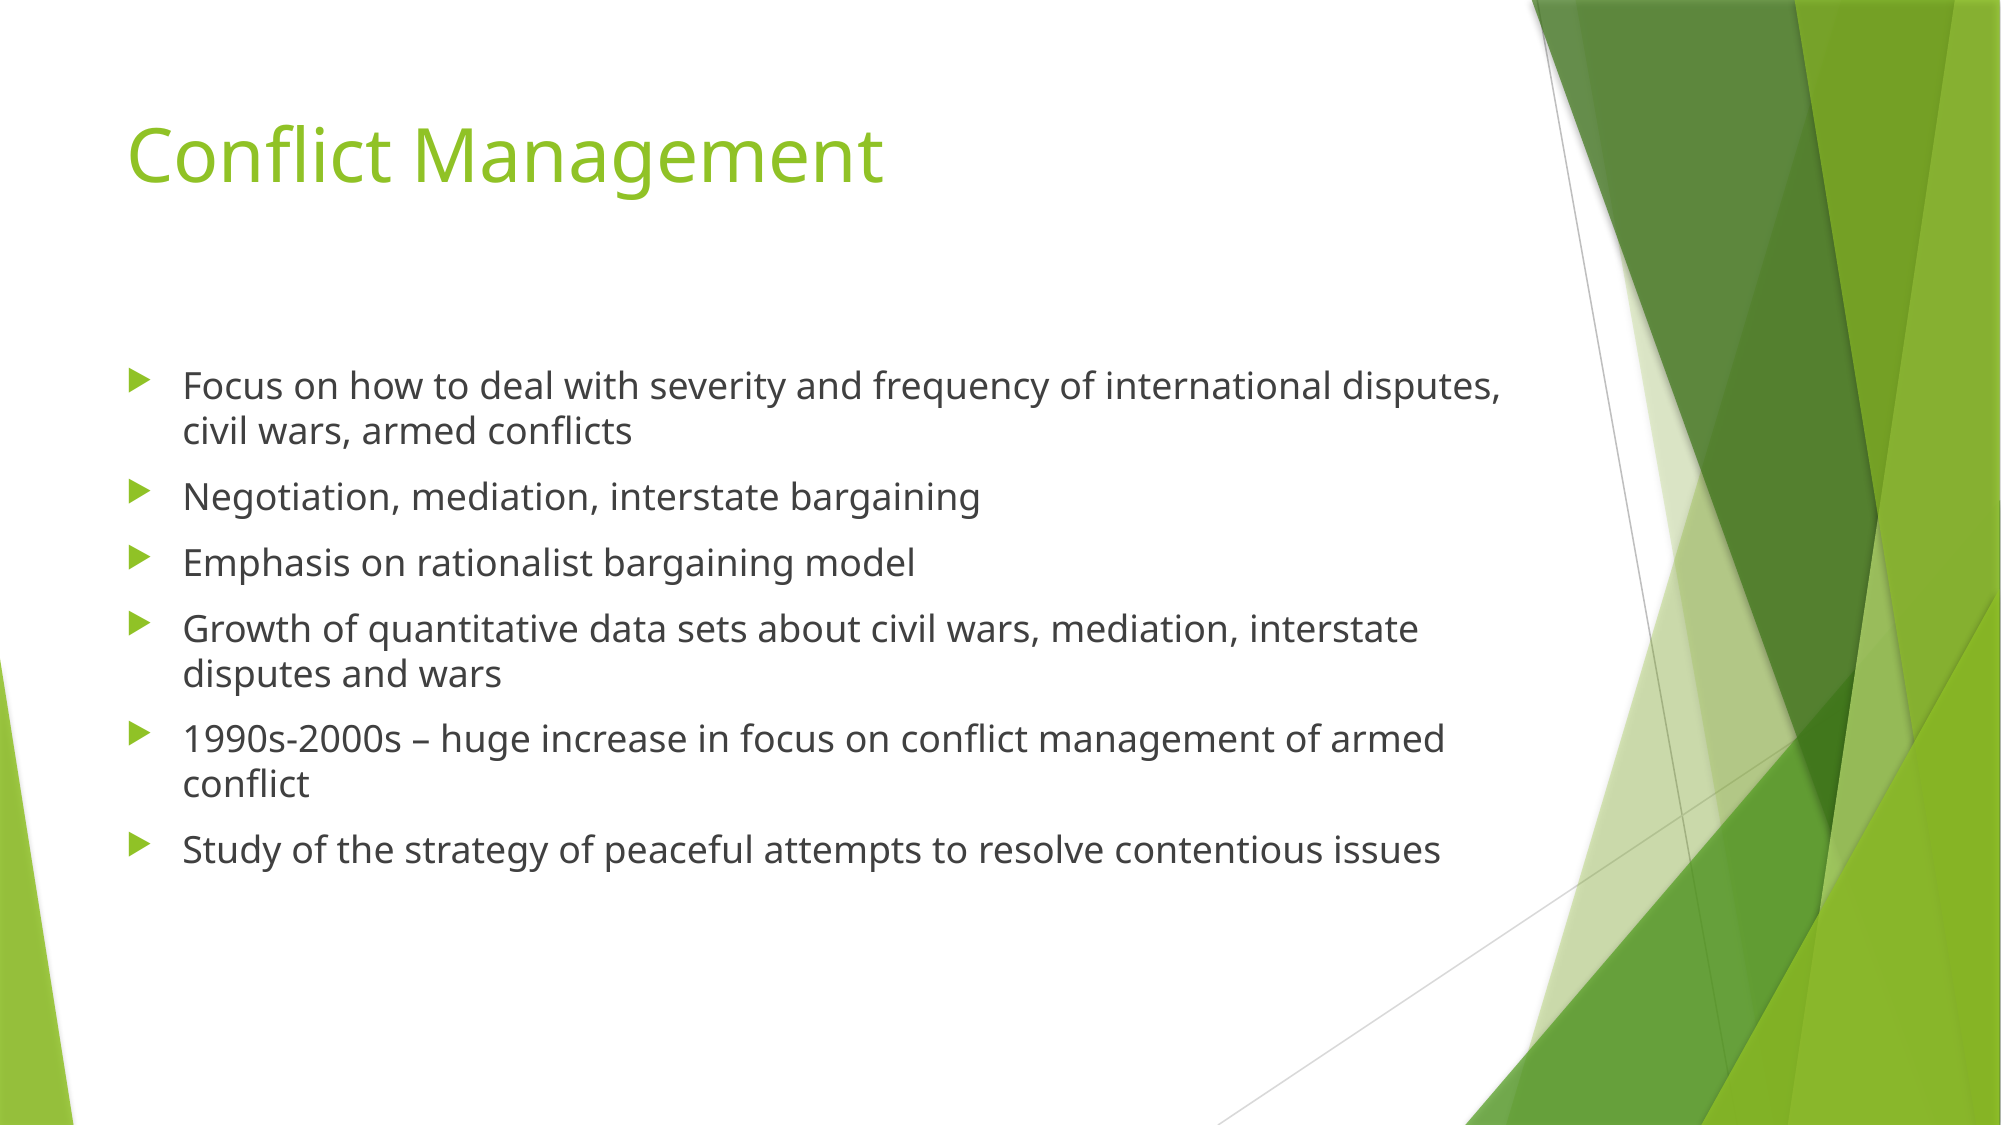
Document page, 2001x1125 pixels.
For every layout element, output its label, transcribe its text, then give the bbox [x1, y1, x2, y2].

list Focus on how to deal with severity and frequency of international disputes, civil wars, armed conflicts Negotiation, mediation, interstate bargaining Emphasis on rationalist bargaining model Growth of quantitative data sets about civil wars, mediation, interstate disputes and wars 1990s-2000s – huge increase in focus on conflict management of armed conflict Study of the strategy of peaceful attempts to resolve contentious issues [111, 354, 1522, 992]
title Conflict Management [111, 99, 1522, 317]
